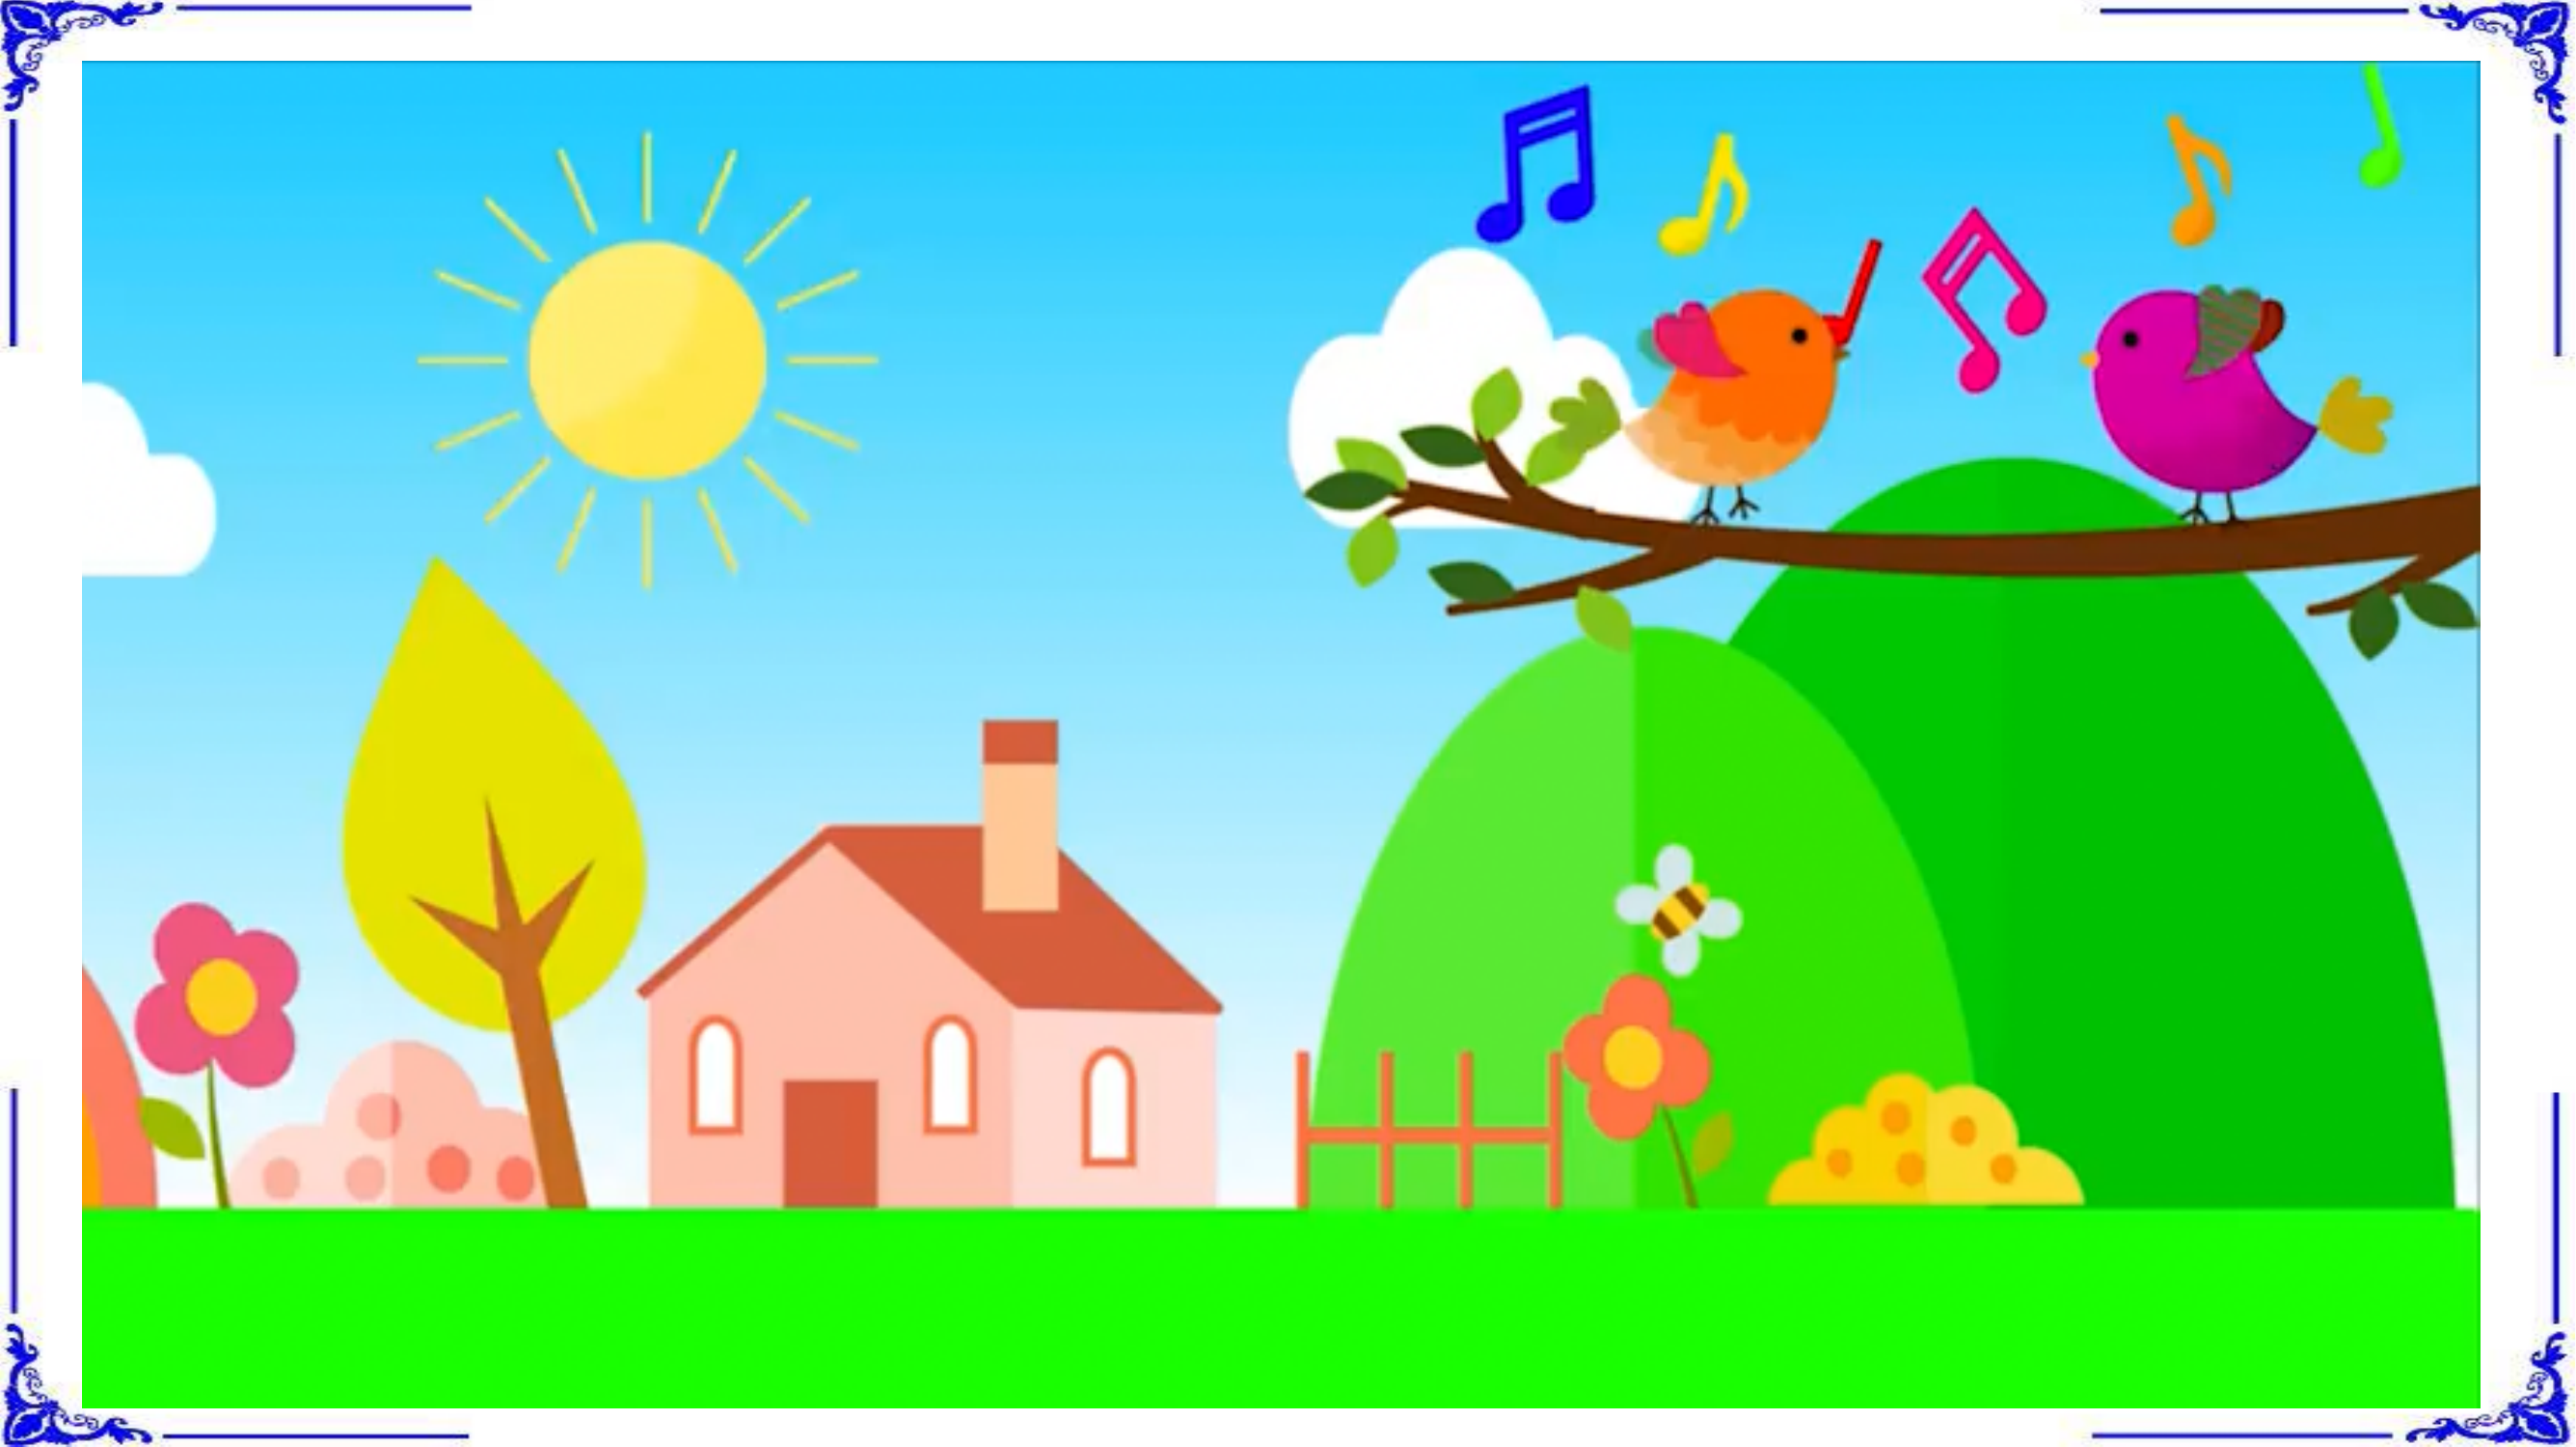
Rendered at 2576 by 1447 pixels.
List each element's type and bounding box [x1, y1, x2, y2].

picture [0, 0, 2576, 1447]
text_box [81, 60, 2481, 1409]
